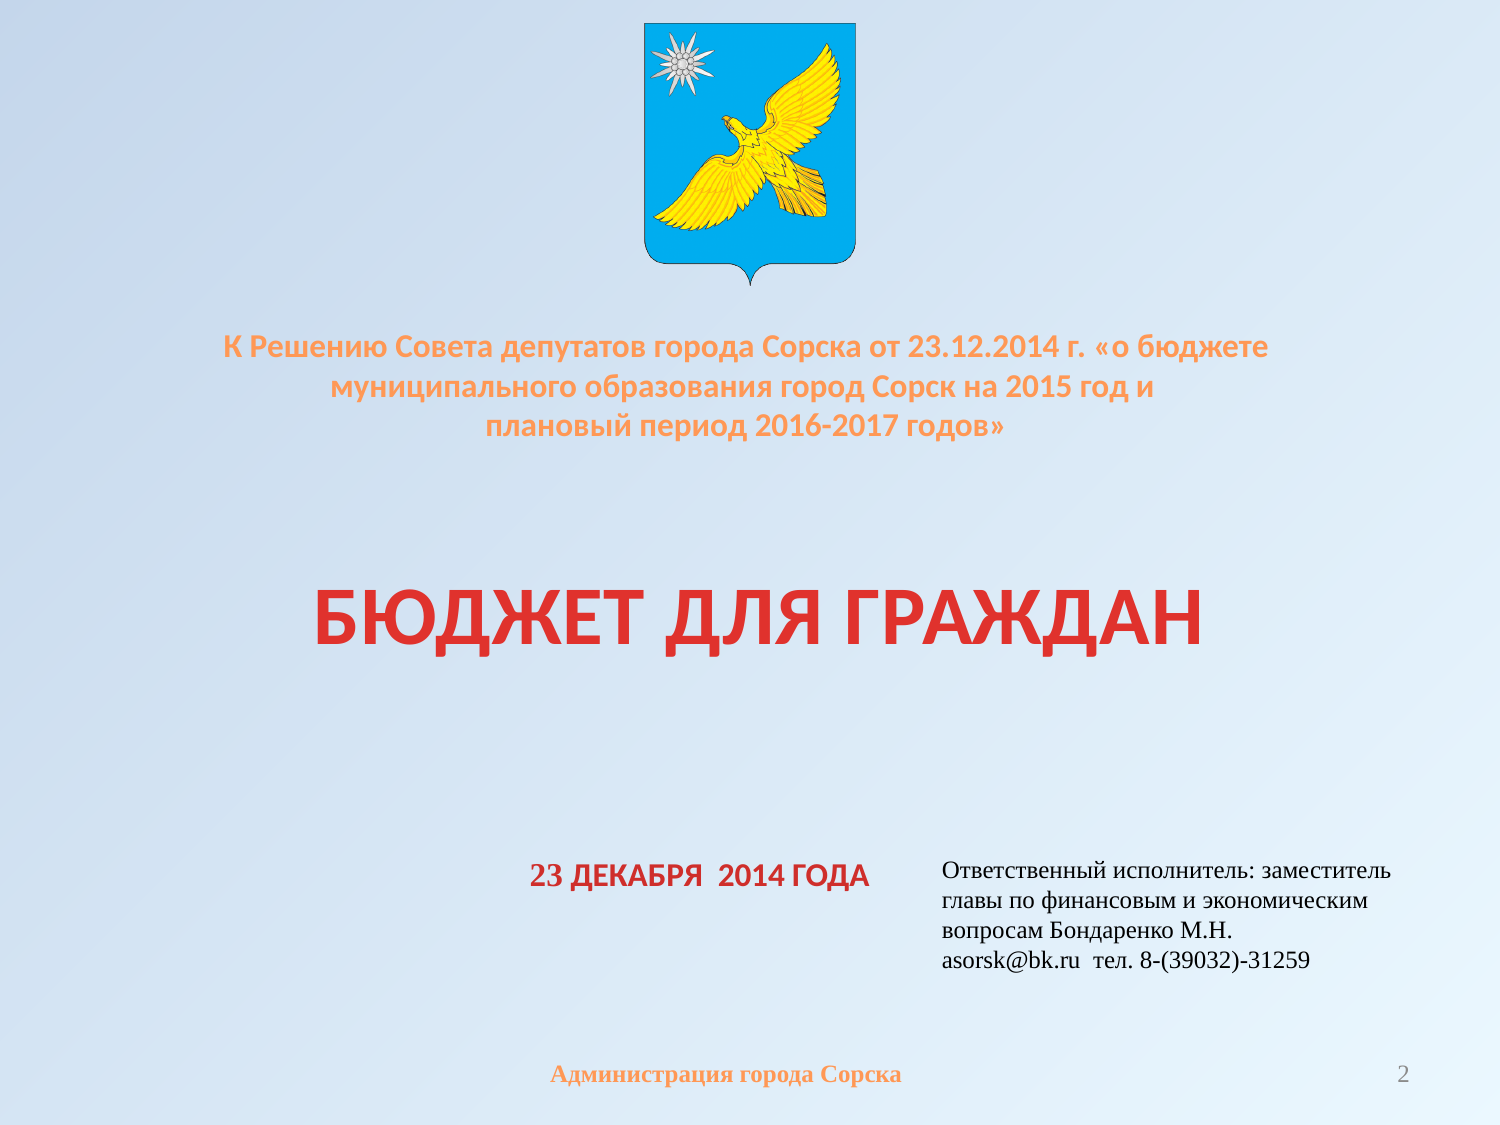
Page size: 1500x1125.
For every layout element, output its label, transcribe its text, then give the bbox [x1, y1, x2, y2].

text_box 23 ДЕКАБРЯ 2014 ГОДА [226, 846, 927, 901]
text_box Ответственный исполнитель: заместитель главы по финансовым и экономическим вопросам Бондаренко М.Н. asorsk@bk.ru тел. 8-(39032)-31259 [927, 846, 1412, 981]
picture [644, 241, 856, 288]
picture [653, 35, 712, 93]
slide_number 2 [1306, 1042, 1425, 1103]
picture [656, 45, 840, 230]
list БЮДЖЕТ ДЛЯ ГРАЖДАН [139, 444, 1360, 669]
title К Решению Совета депутатов города Сорска от 23.12.2014 г. «о бюджете муниципального образования город Сорск на 2015 год и плановый период 2016-2017 годов» [86, 316, 1407, 542]
footer Администрация города Сорска [147, 1042, 1306, 1103]
